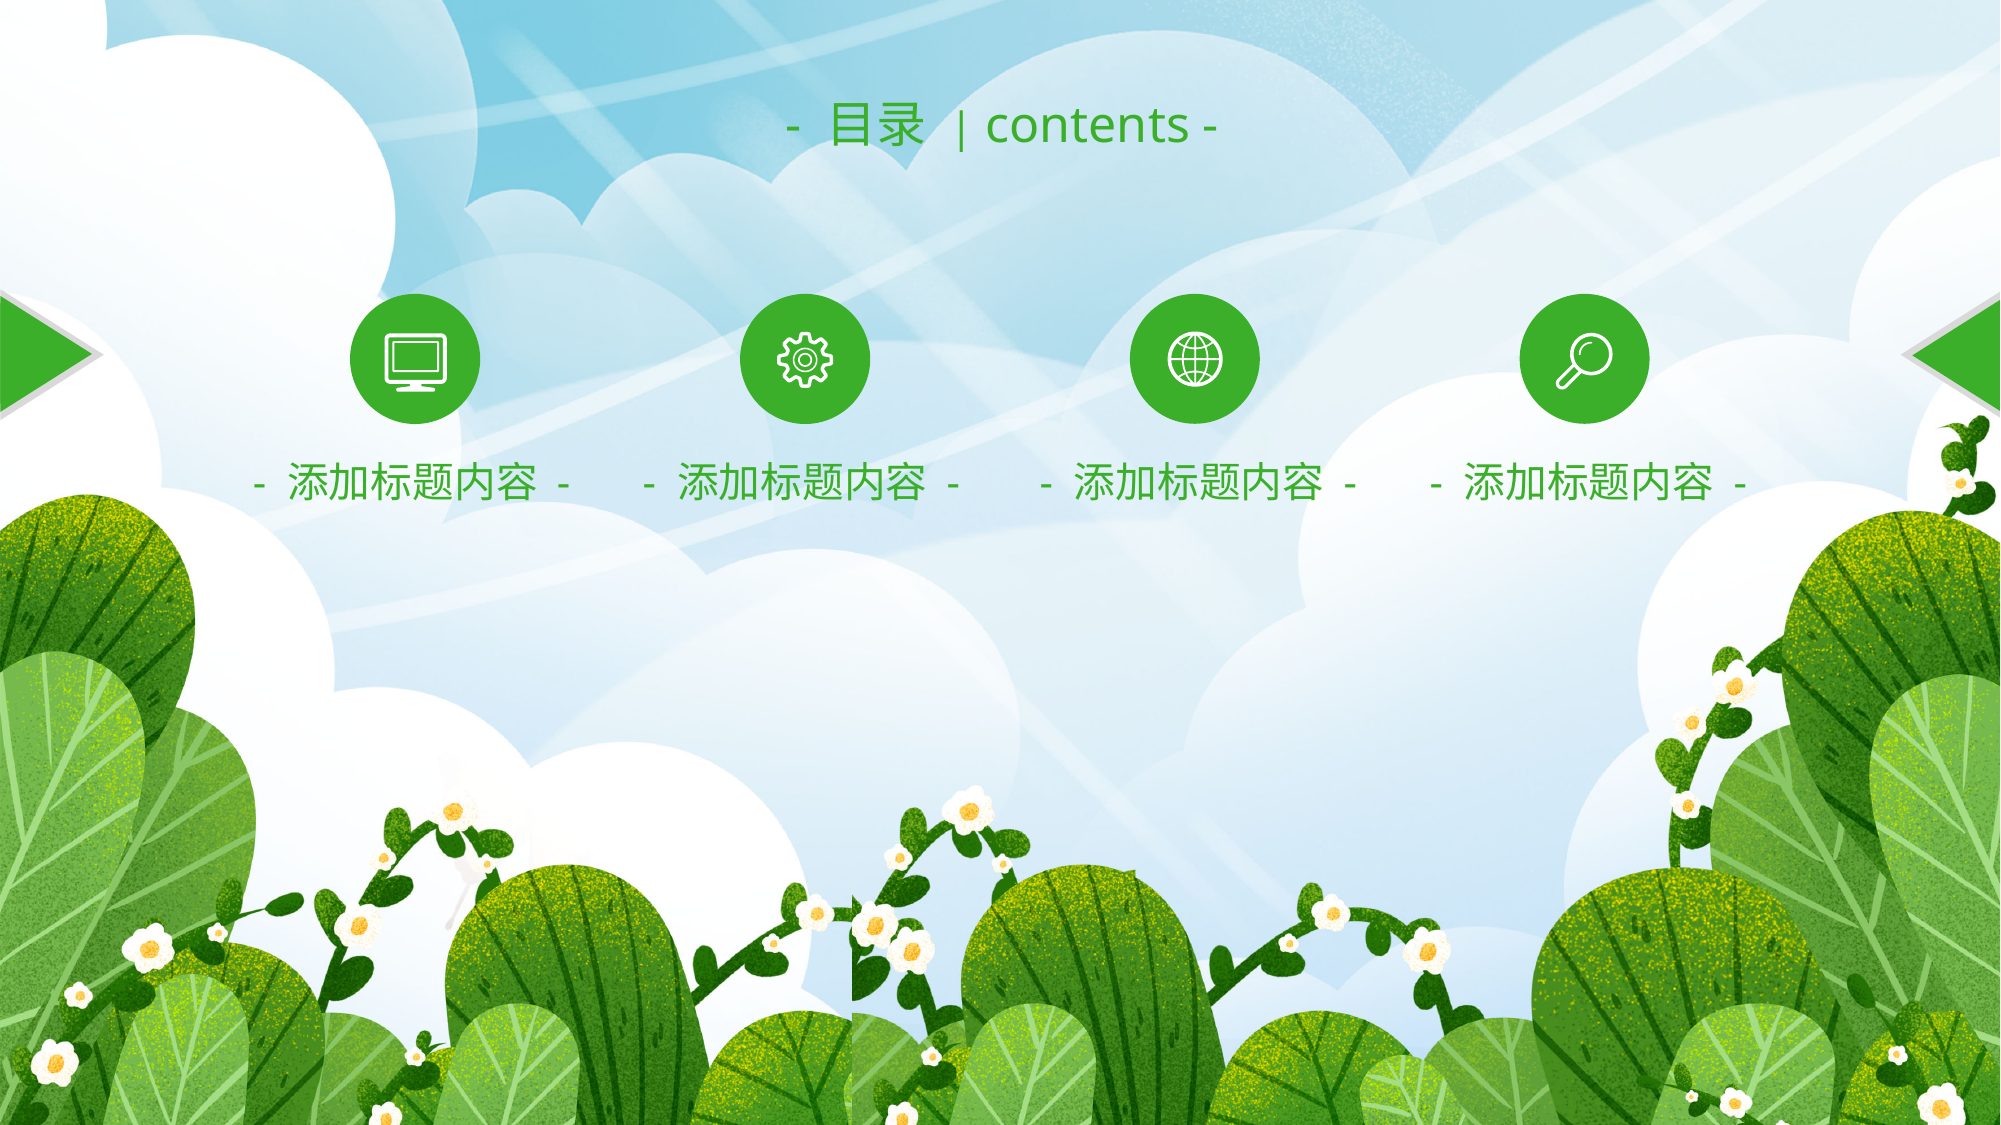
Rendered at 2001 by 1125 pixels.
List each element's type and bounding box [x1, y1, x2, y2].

text_box [1519, 293, 1650, 424]
text_box [349, 293, 481, 424]
text_box [0, 289, 104, 421]
picture [0, 0, 2001, 1125]
text_box [1129, 293, 1260, 424]
text_box [740, 293, 871, 424]
text_box [1900, 289, 2000, 421]
